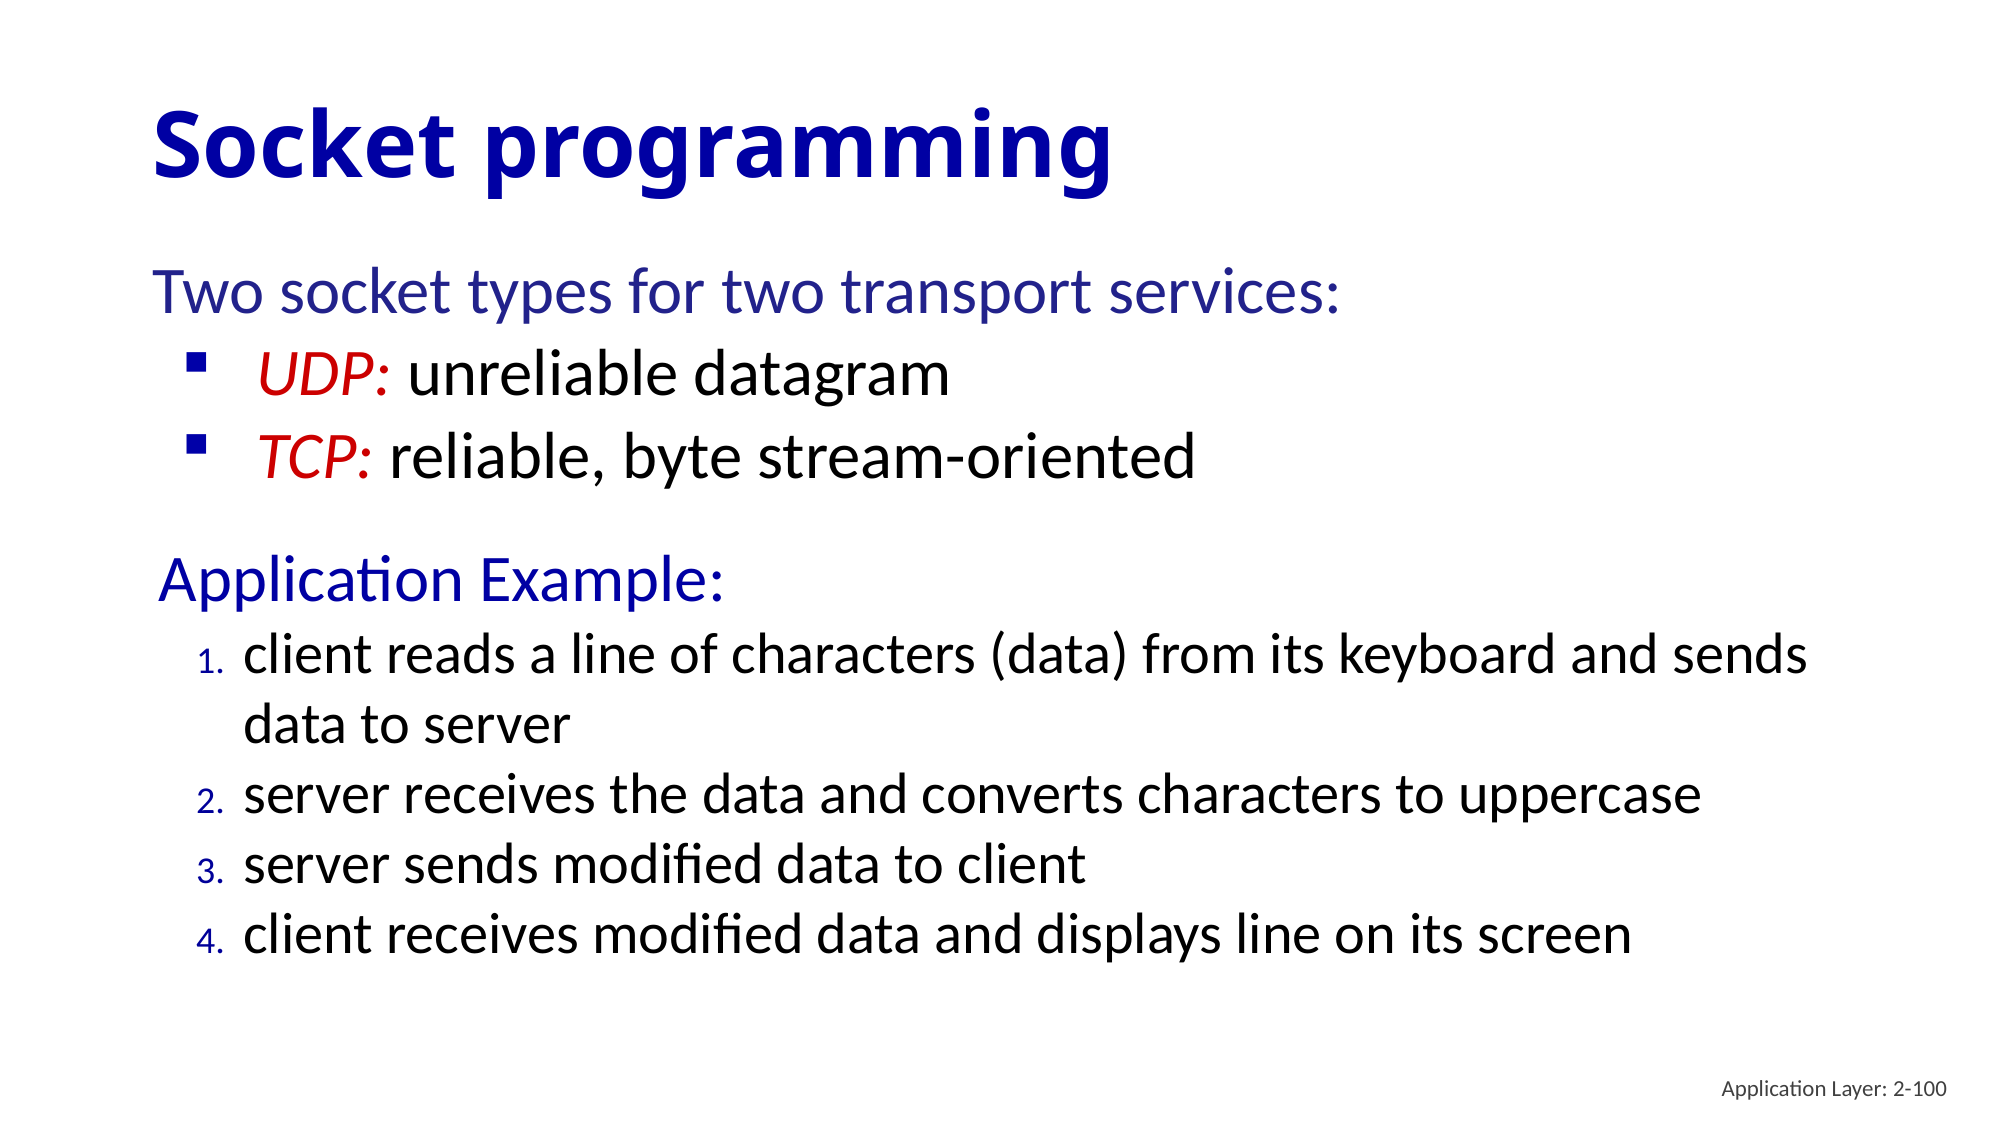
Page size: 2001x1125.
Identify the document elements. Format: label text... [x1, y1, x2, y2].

slide_number Application Layer: 2-100 [1512, 1056, 1963, 1117]
text_box Application Example: client reads a line of characters (data) from its keyboard and sends data to server server receives the data and converts characters to uppercase server sends modified data to client client receives modified data and displays line on its screen [144, 539, 1916, 1112]
list Two socket types for two transport services: UDP: unreliable datagram TCP: reliable, byte stream-oriented [137, 248, 1909, 535]
title Socket programming [137, 74, 1863, 221]
